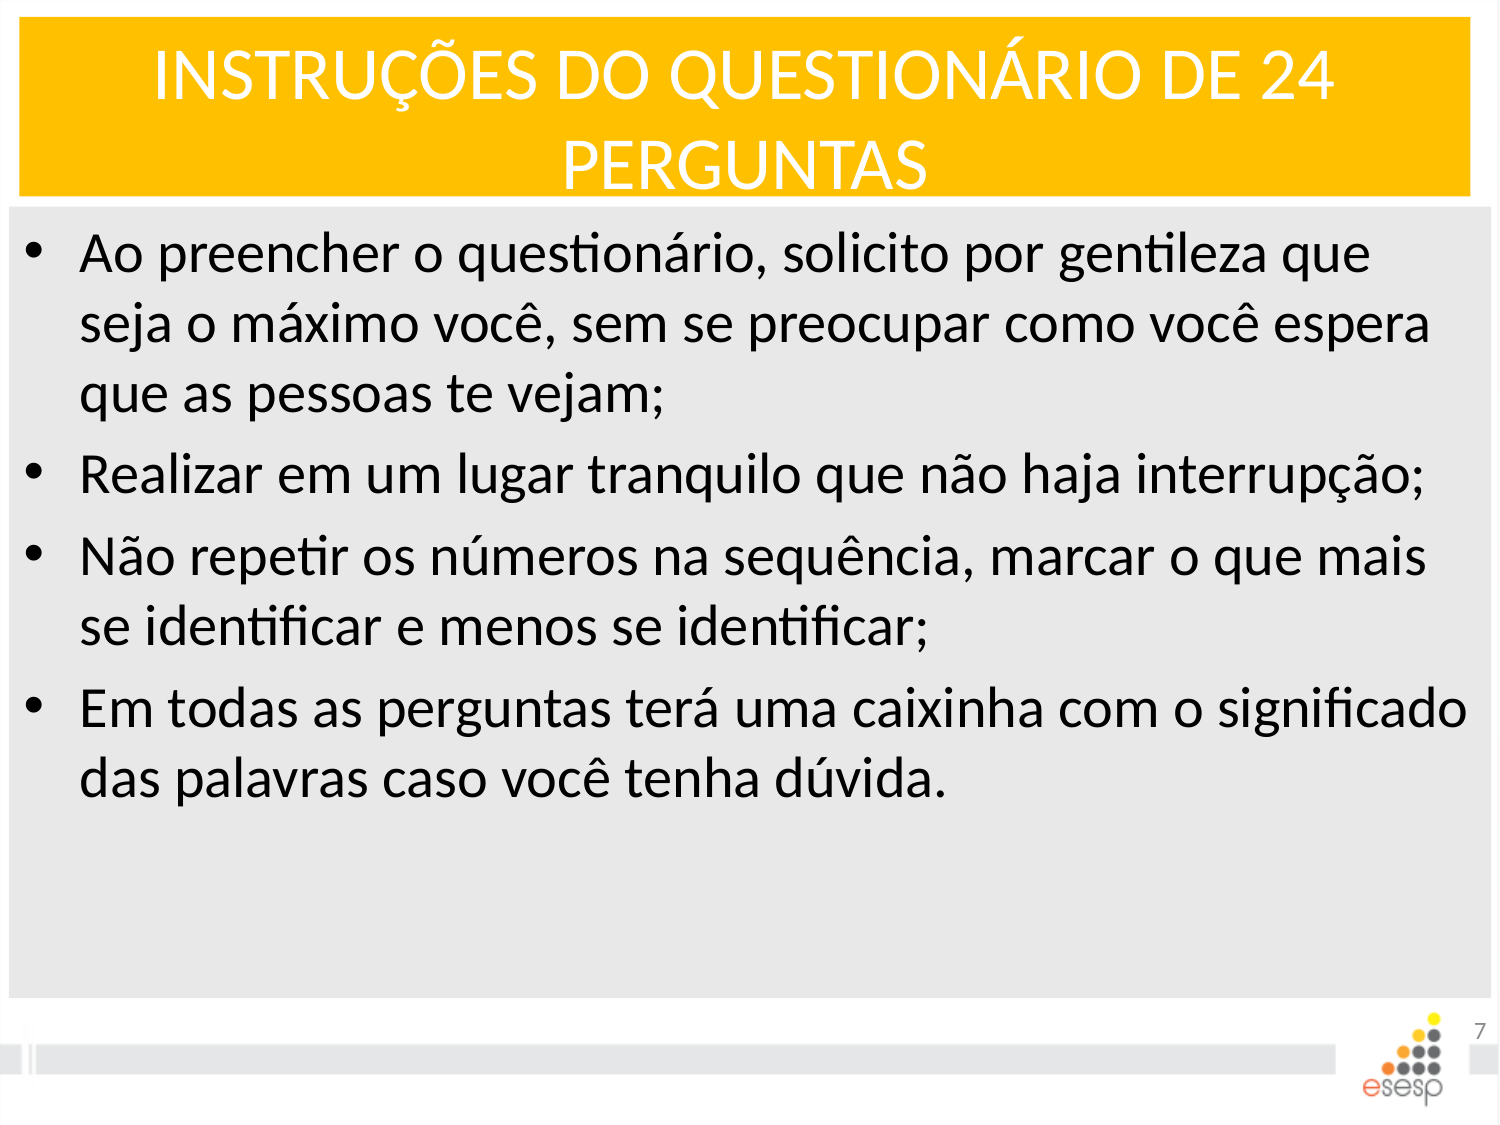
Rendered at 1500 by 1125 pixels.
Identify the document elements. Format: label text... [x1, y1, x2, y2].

slide_number 7 [1423, 999, 1500, 1060]
picture [0, 0, 1500, 1125]
title INSTRUÇÕES DO QUESTIONÁRIO DE 24 PERGUNTAS [19, 16, 1471, 197]
list Ao preencher o questionário, solicito por gentileza que seja o máximo você, sem se preocupar como você espera que as pessoas te vejam; Realizar em um lugar tranquilo que não haja interrupção; Não repetir os números na sequência, marcar o que mais se identificar e menos se identificar; Em todas as perguntas terá uma caixinha com o significado das palavras caso você tenha dúvida. [8, 206, 1492, 999]
